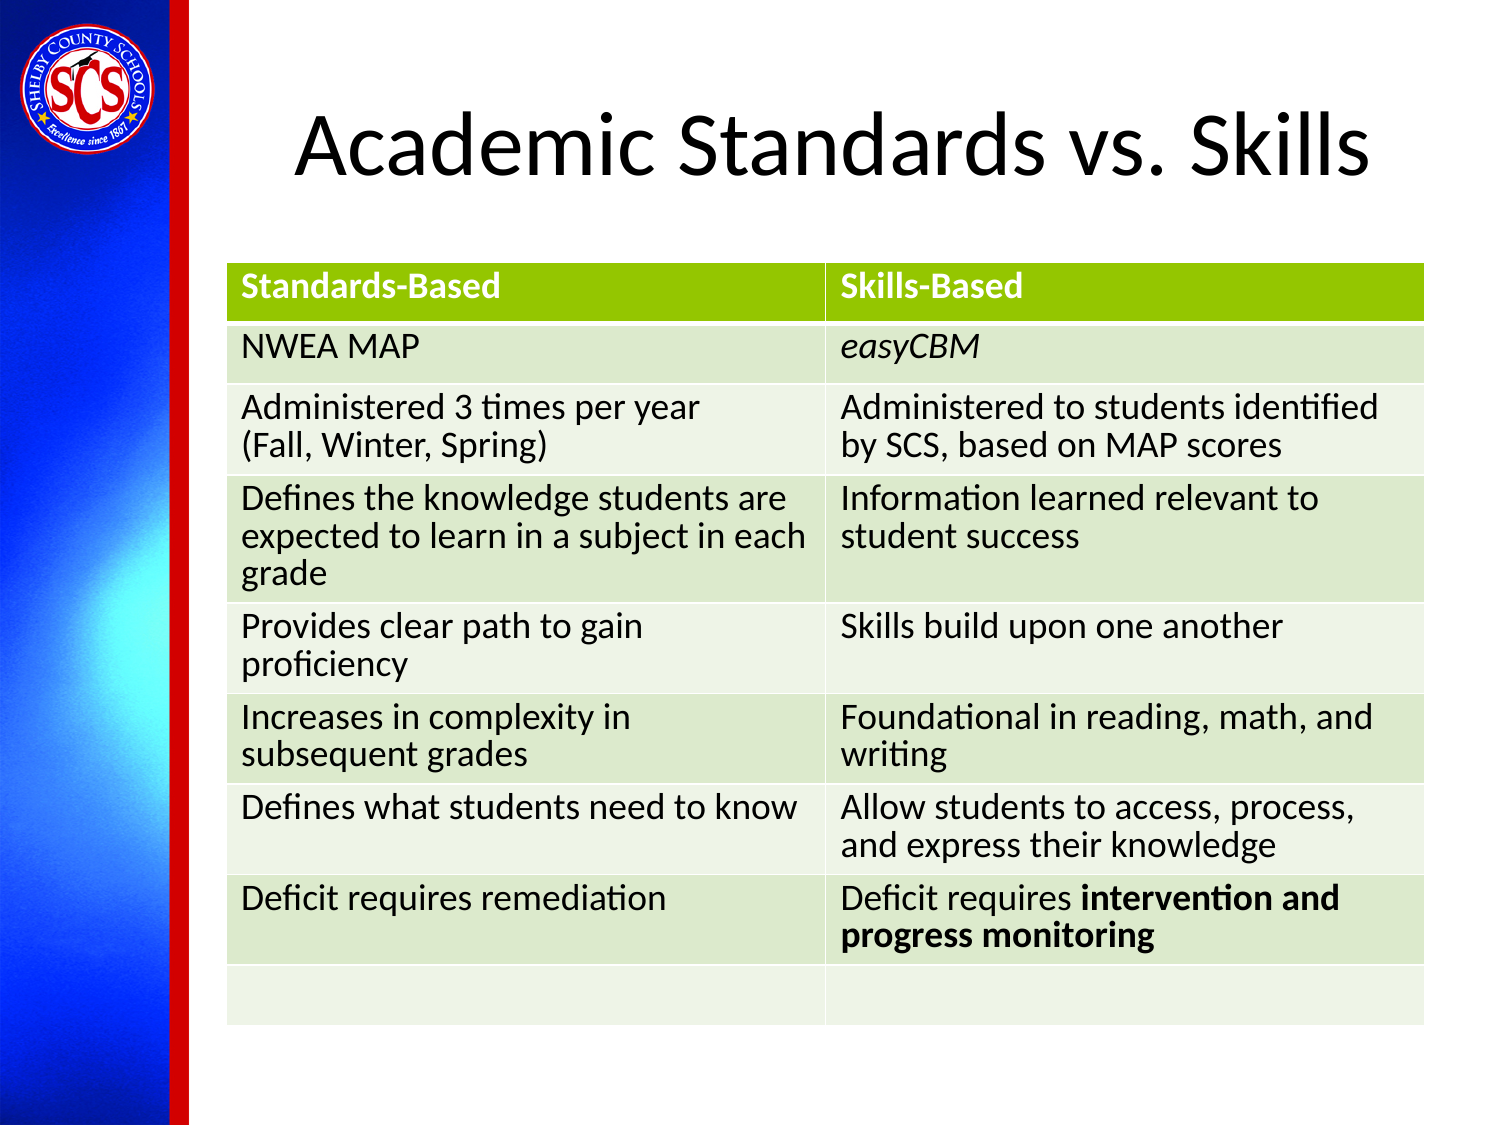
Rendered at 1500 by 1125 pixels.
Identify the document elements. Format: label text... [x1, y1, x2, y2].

table_cell Information learned relevant to student success [826, 476, 1424, 602]
table_cell Defines the knowledge students are expected to learn in a subject in each grade [227, 476, 825, 602]
table_cell Increases in complexity in subsequent grades [227, 694, 825, 783]
table_cell Defines what students need to know [227, 785, 825, 874]
table_cell Administered 3 times per year (Fall, Winter, Spring) [227, 385, 825, 474]
table_cell easyCBM [826, 326, 1424, 383]
table_cell Provides clear path to gain proficiency [227, 604, 825, 693]
table_cell NWEA MAP [227, 326, 825, 383]
table_cell Foundational in reading, math, and writing [826, 694, 1424, 783]
table_header Skills-Based [826, 263, 1424, 321]
table_cell Deficit requires remediation [227, 875, 825, 964]
table_cell Administered to students identified by SCS, based on MAP scores [826, 385, 1424, 474]
table_cell [826, 966, 1424, 1025]
title Academic Standards vs. Skills [243, 45, 1426, 233]
table_cell Deficit requires intervention and progress monitoring [826, 875, 1424, 964]
picture [0, 0, 1500, 1125]
table_cell [227, 966, 825, 1025]
table_header Standards-Based [227, 263, 825, 321]
table_cell Allow students to access, process, and express their knowledge [826, 785, 1424, 874]
table_cell Skills build upon one another [826, 604, 1424, 693]
